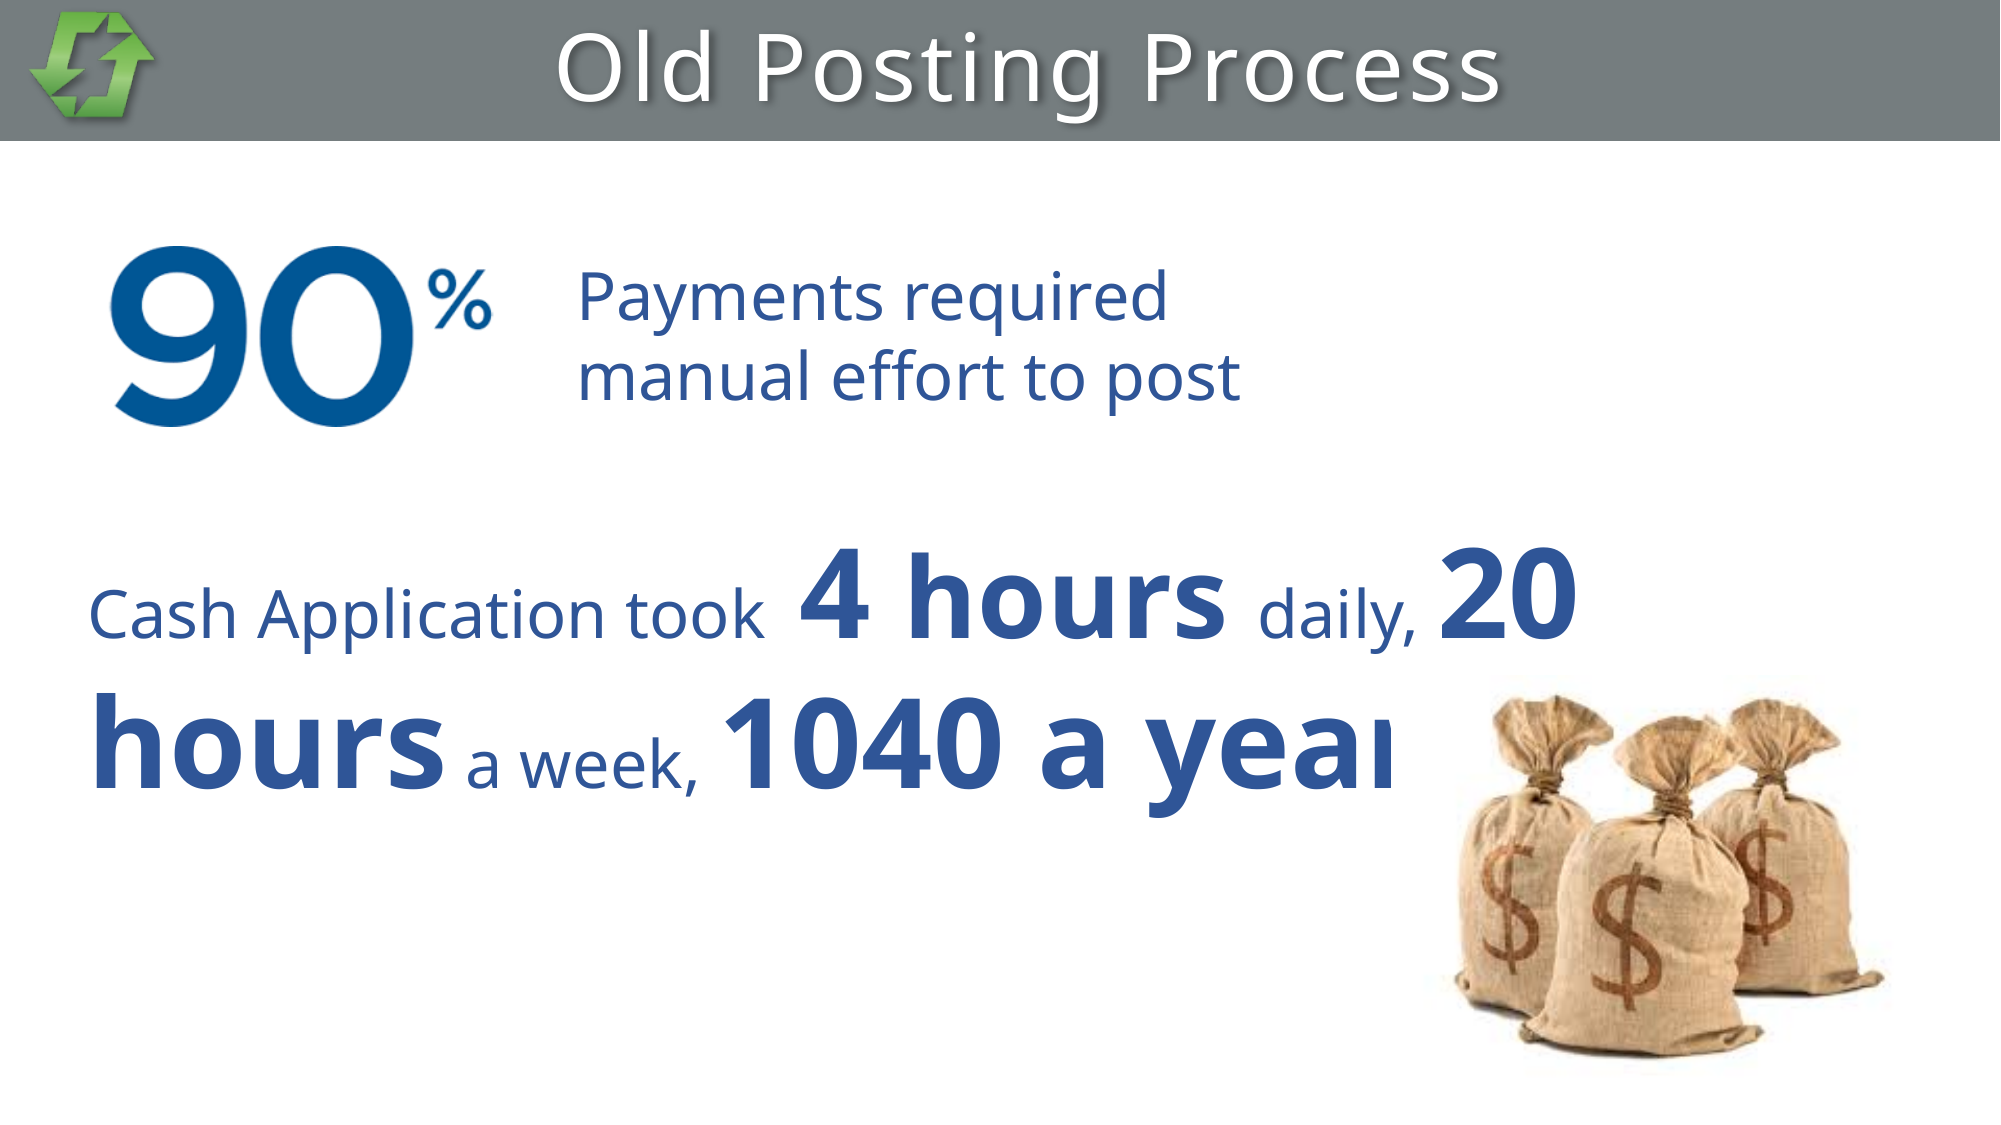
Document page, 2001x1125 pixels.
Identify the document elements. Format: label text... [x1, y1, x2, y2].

picture [1391, 675, 1931, 1080]
text_box Payments required manual effort to post [561, 246, 1411, 422]
text_box Cash Application took 4 hours daily, 20 hours a week, 1040 a year [72, 506, 1632, 822]
picture [58, 246, 526, 427]
text_box Old Posting Process [29, 0, 2000, 128]
